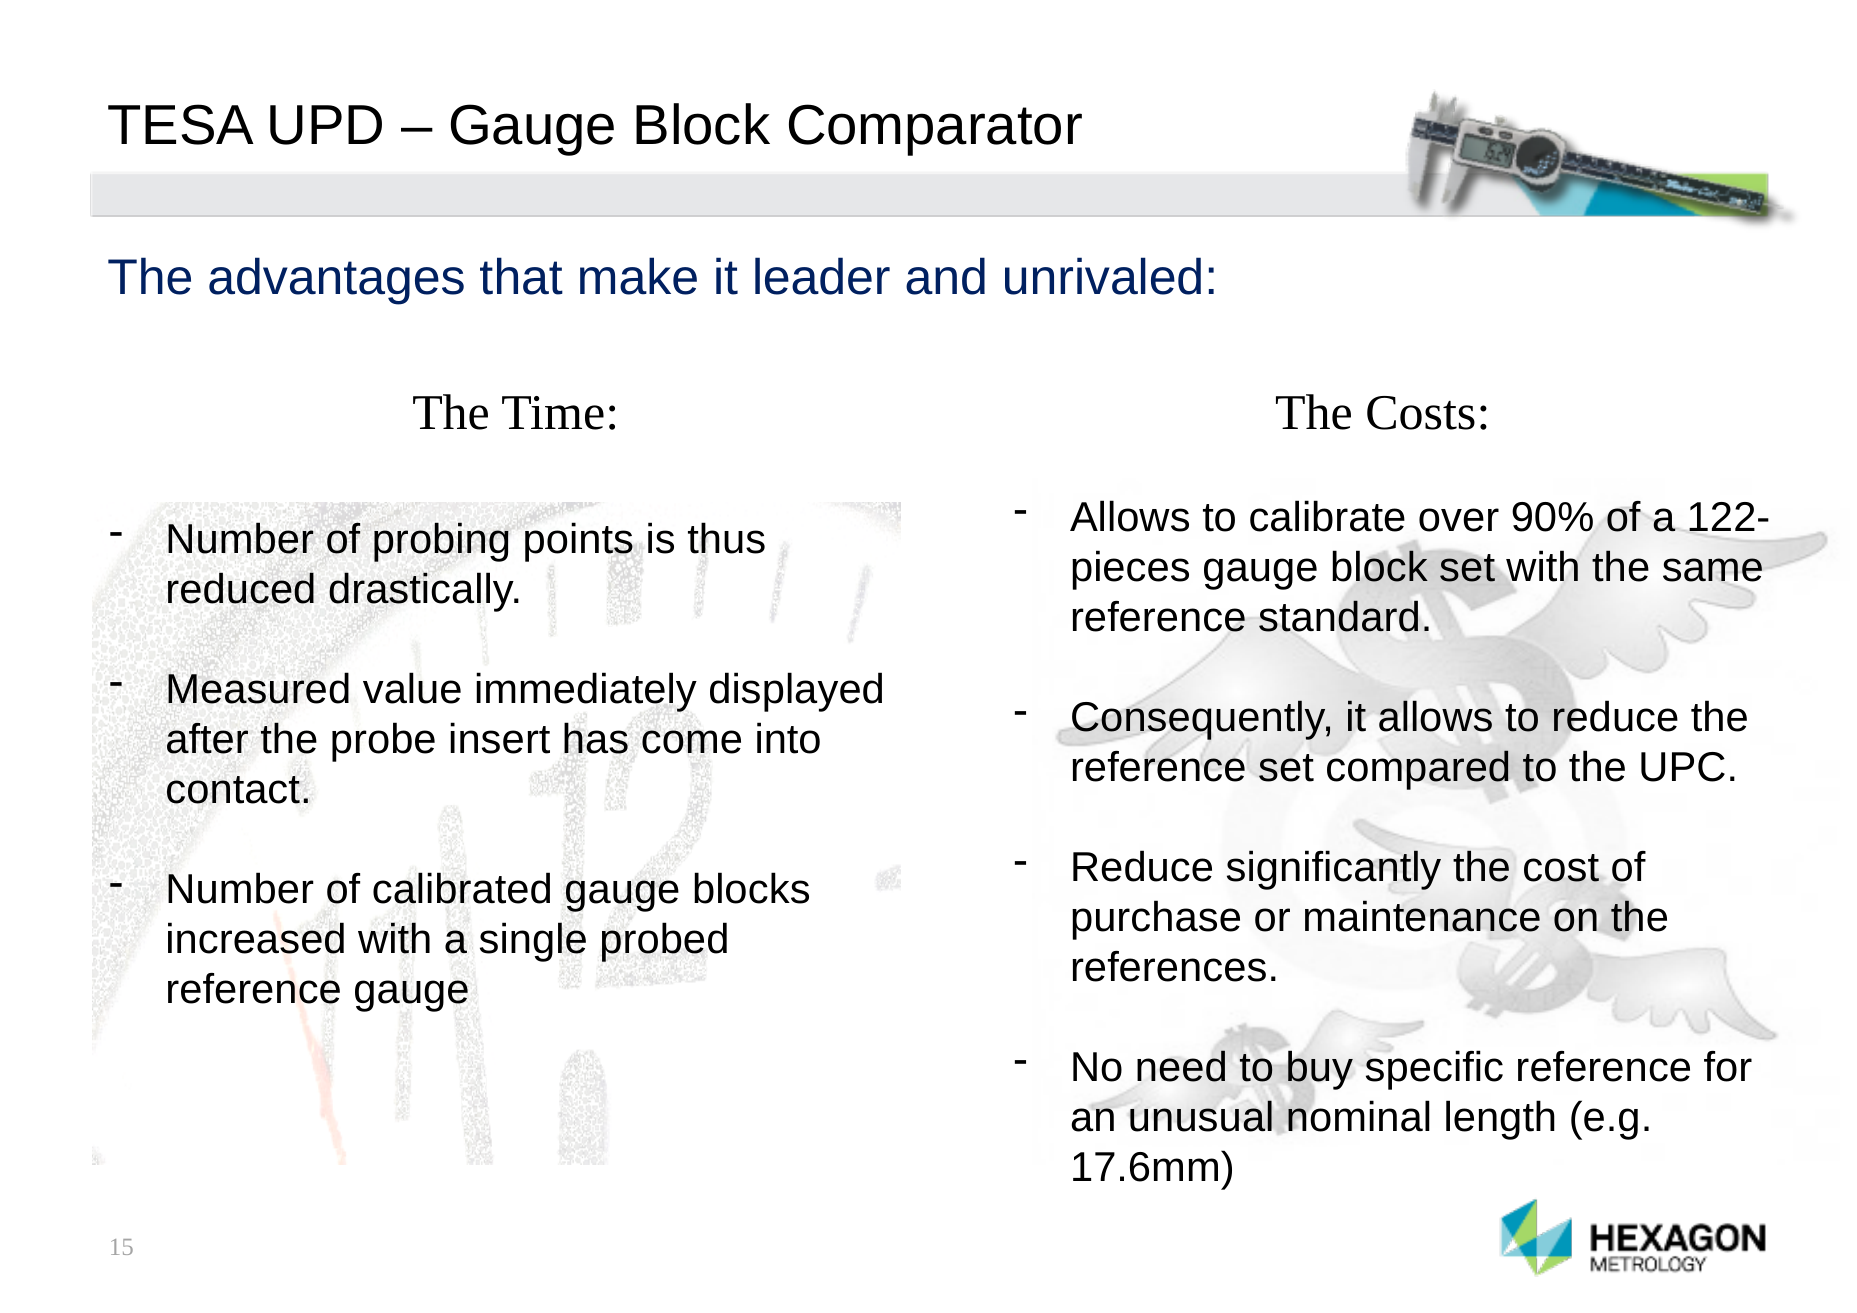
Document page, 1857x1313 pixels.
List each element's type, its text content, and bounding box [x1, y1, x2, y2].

picture [92, 502, 901, 1165]
text_box The Costs: [1260, 372, 1506, 448]
text_box TESA UPD – Gauge Block Comparator [92, 11, 1764, 163]
picture [1479, 1258, 1787, 1297]
picture [1032, 478, 1850, 1165]
picture [89, 79, 1809, 233]
text_box The Time: [397, 372, 635, 448]
text_box The advantages that make it leader and unrivaled: [92, 243, 1307, 338]
text_box Allows to calibrate over 90% of a 122-pieces gauge block set with the same reference standard. Consequently, it allows to reduce the reference set compared to the UPC. Reduce significantly the cost of purchase or maintenance on the references. No need to buy specific reference for an unusual nominal length (e.g. 17.6mm) [998, 482, 1807, 1258]
